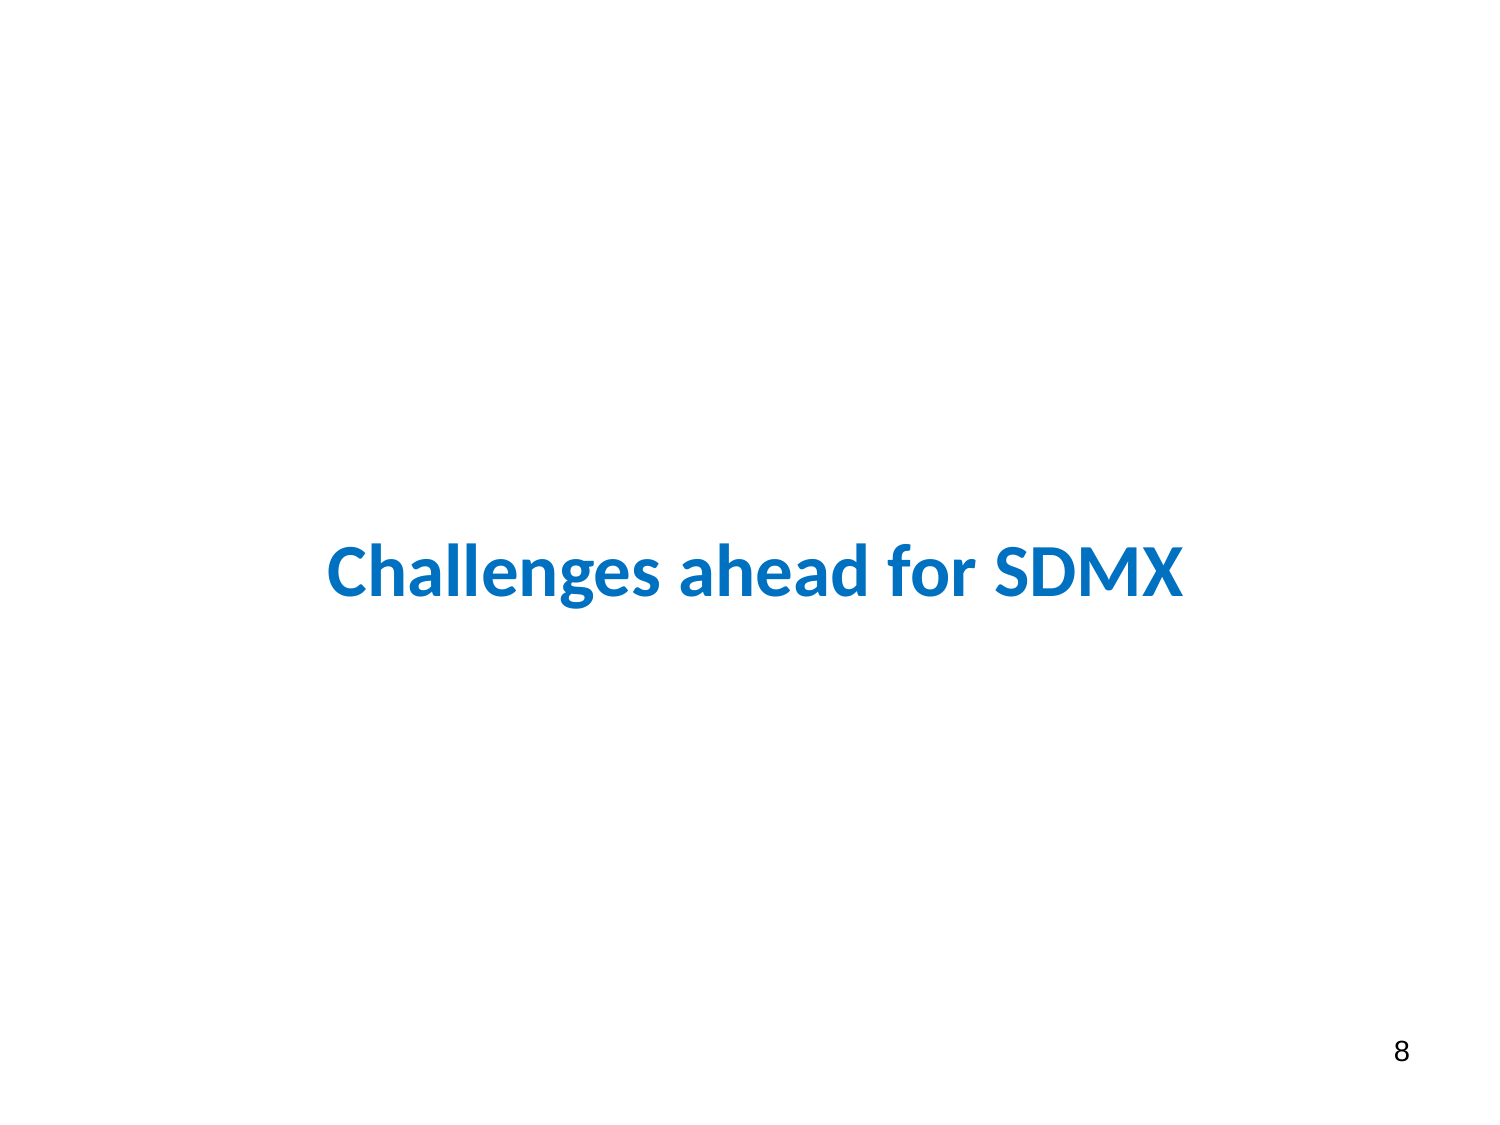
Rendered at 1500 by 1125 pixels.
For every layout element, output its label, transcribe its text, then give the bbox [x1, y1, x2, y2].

list Challenges ahead for SDMX [100, 326, 1412, 646]
slide_number 8 [1074, 1024, 1426, 1103]
